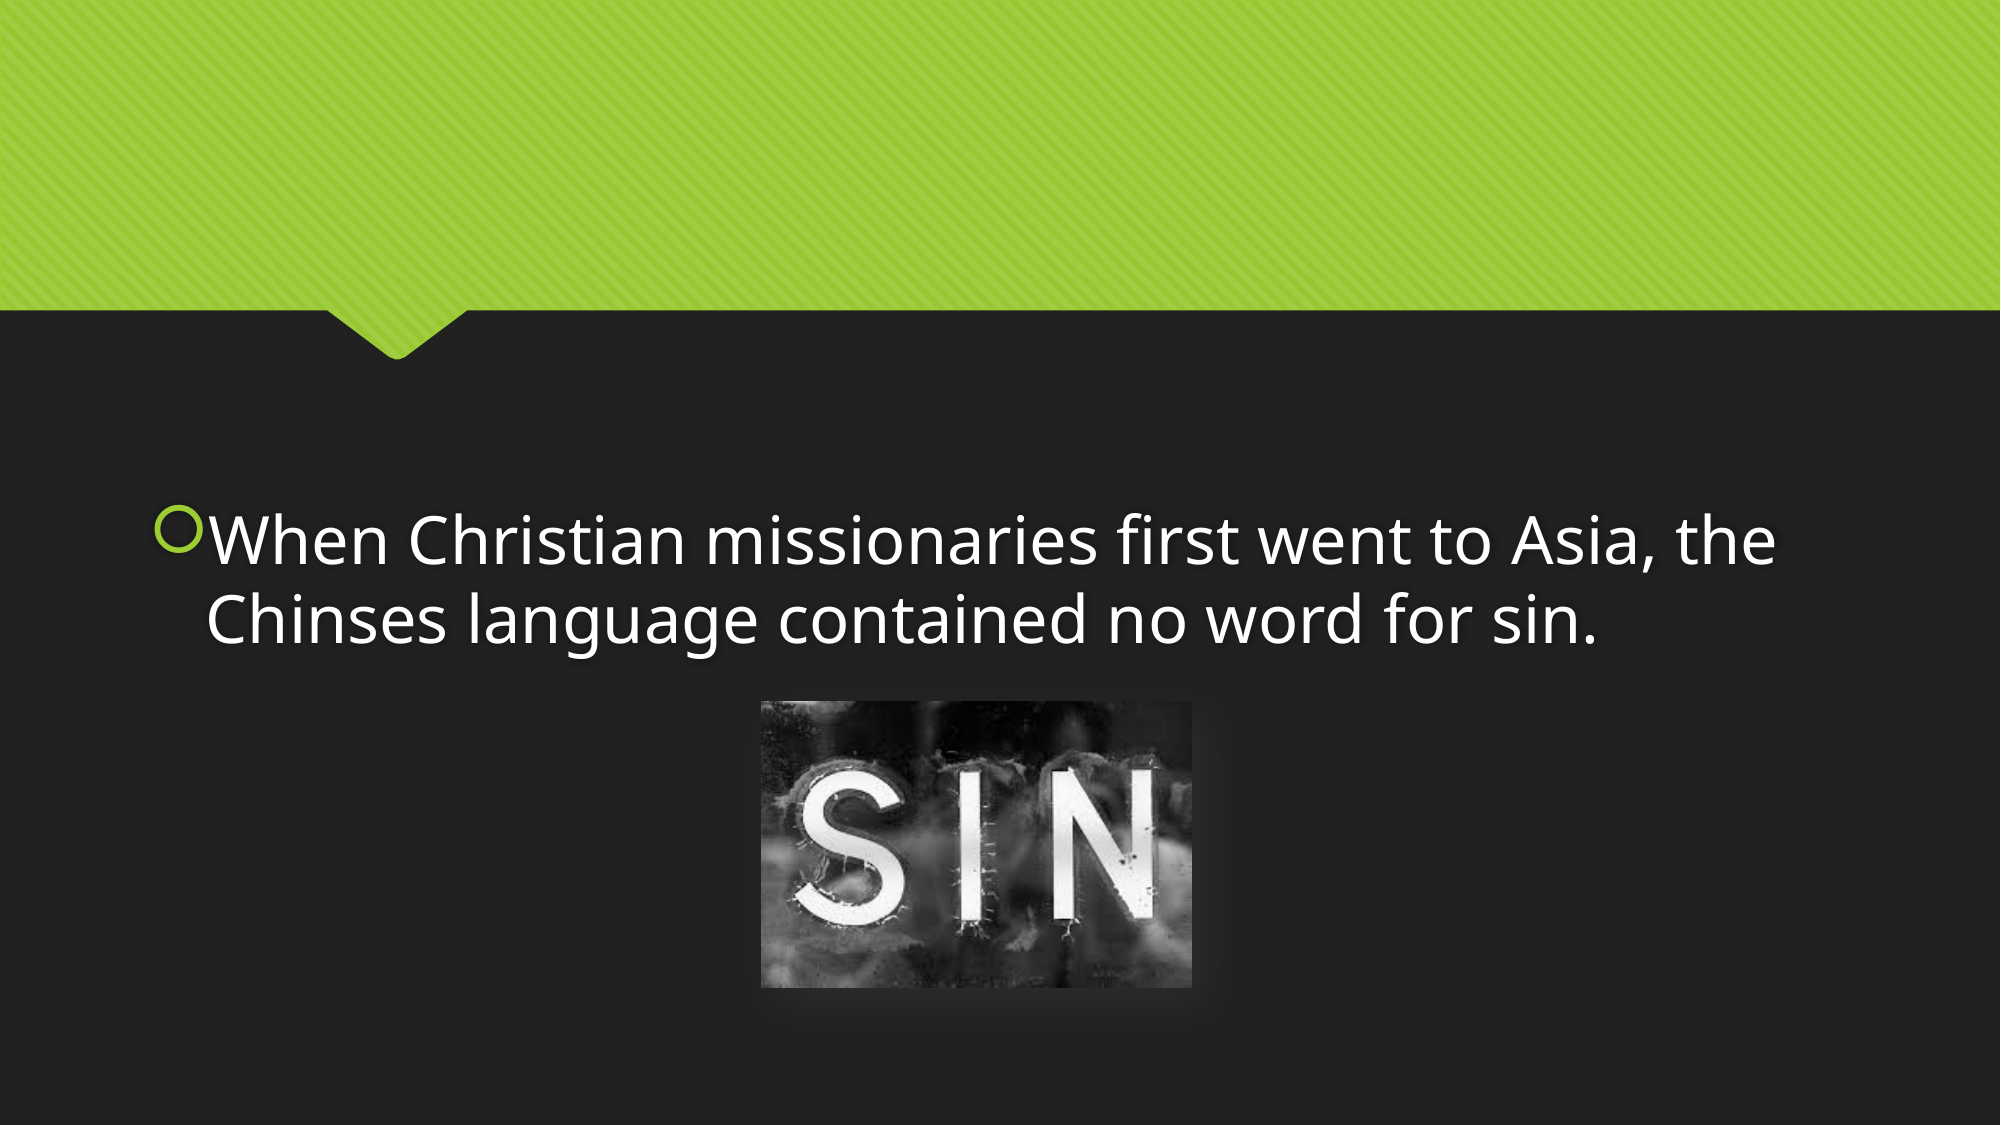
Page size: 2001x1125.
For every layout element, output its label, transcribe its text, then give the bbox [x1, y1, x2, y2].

list When Christian missionaries first went to Asia, the Chinses language contained no word for sin. [134, 364, 1866, 962]
picture [761, 701, 1192, 988]
